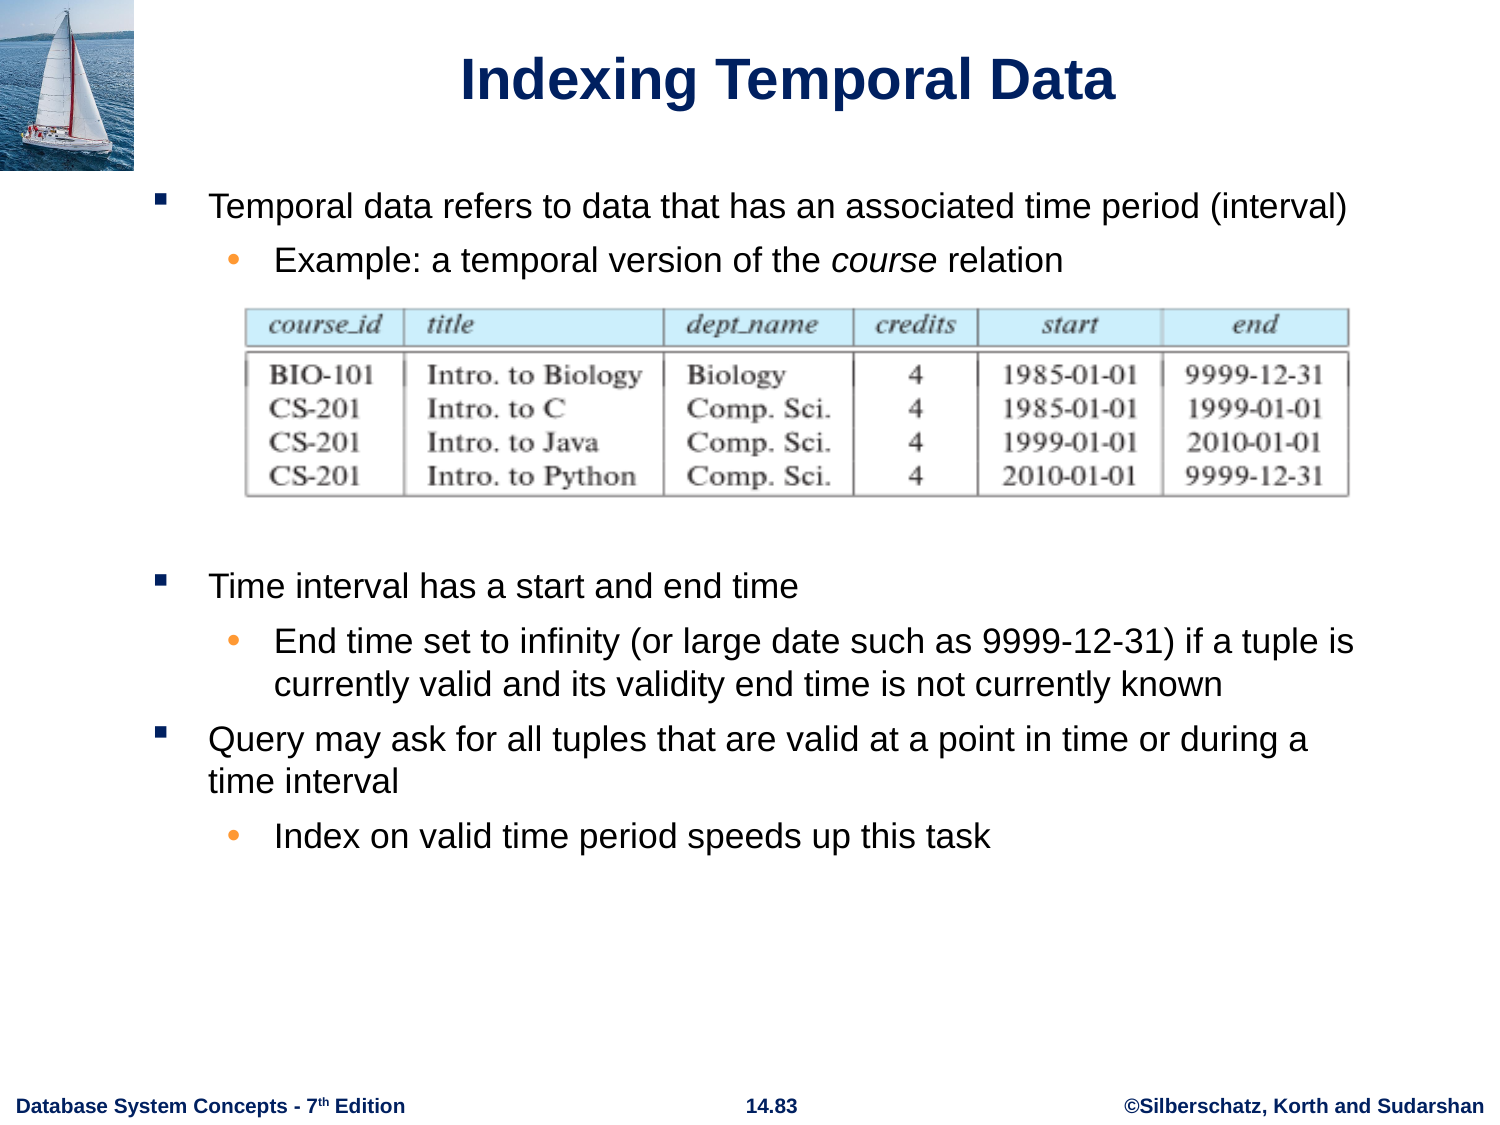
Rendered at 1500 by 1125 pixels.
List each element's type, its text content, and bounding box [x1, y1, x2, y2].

title Indexing Temporal Data [125, 18, 1452, 120]
picture [0, 0, 134, 171]
picture [234, 295, 1366, 523]
list Temporal data refers to data that has an associated time period (interval) Example: a temporal version of the course relation Time interval has a start and end time End time set to infinity (or large date such as 9999-12-31) if a tuple is currently valid and its validity end time is not currently known Query may ask for all tuples that are valid at a point in time or during a time interval Index on valid time period speeds up this task [136, 175, 1397, 1039]
